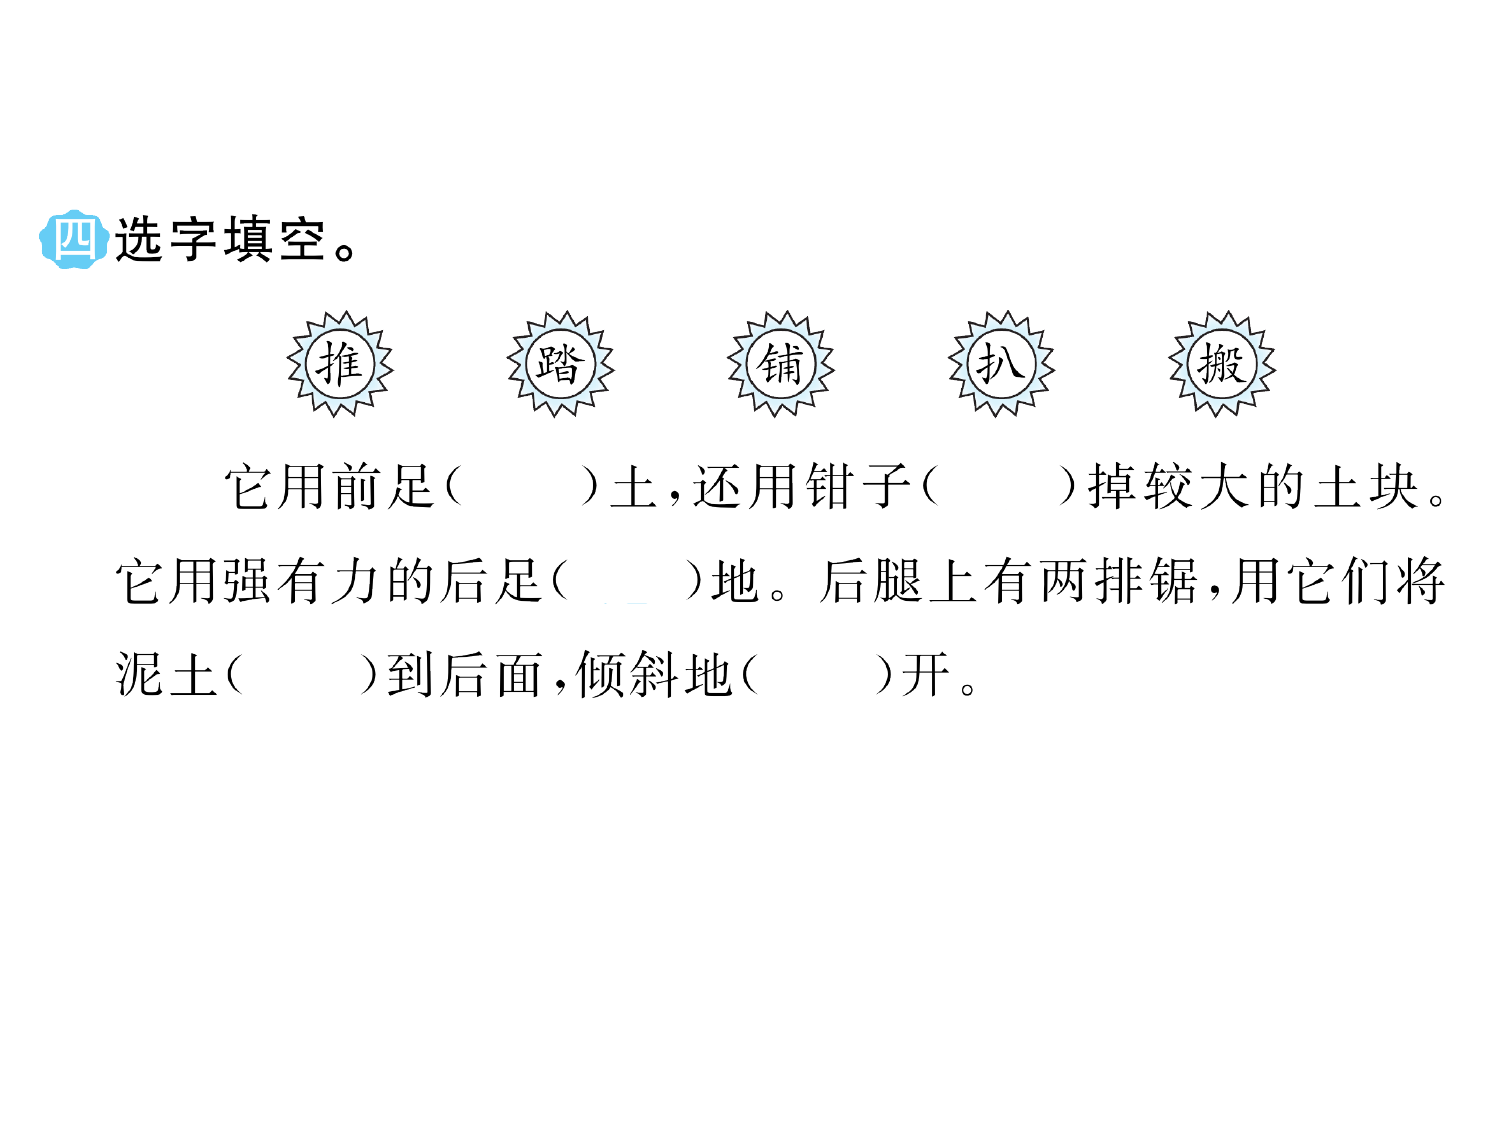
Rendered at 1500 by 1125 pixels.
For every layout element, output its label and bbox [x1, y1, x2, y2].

picture [35, 177, 1453, 728]
